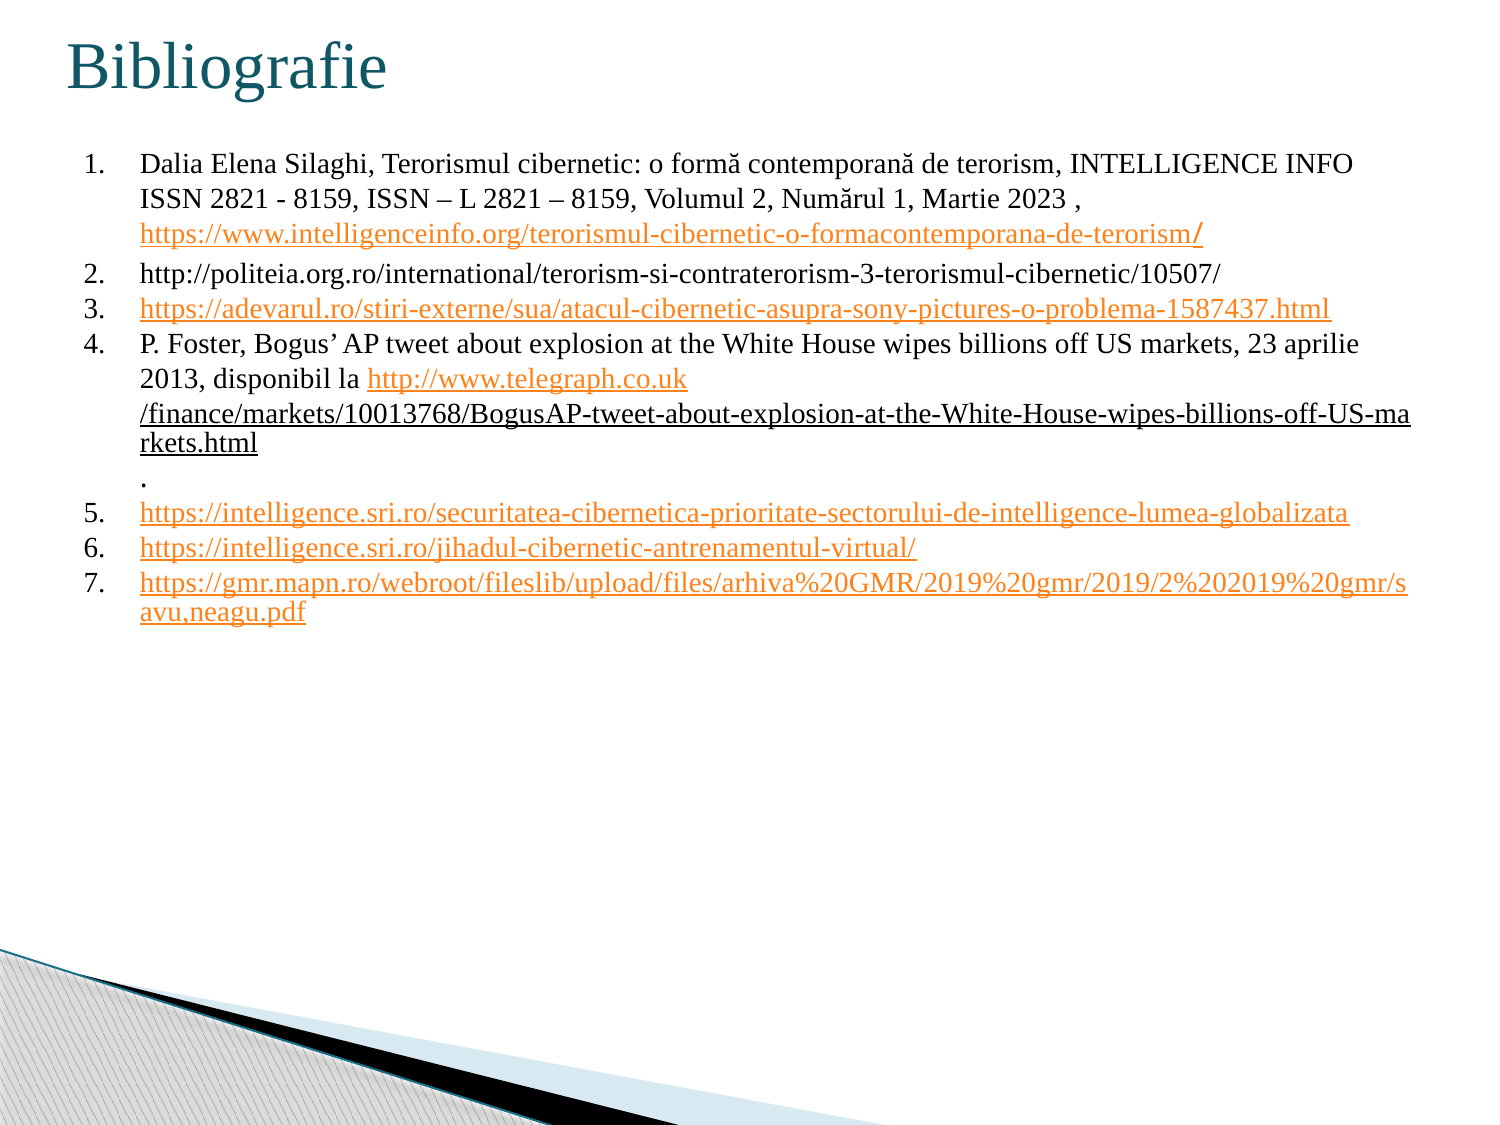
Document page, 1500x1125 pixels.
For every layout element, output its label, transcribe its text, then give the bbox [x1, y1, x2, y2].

text_box Bibliografie [51, 14, 405, 109]
text_box Dalia Elena Silaghi, Terorismul cibernetic: o formă contemporană de terorism, INTELLIGENCE INFO ISSN 2821 - 8159, ISSN – L 2821 – 8159, Volumul 2, Numărul 1, Martie 2023 , https://www.intelligenceinfo.org/terorismul-cibernetic-o-formacontemporana-de-terorism/ http://politeia.org.ro/international/terorism-si-contraterorism-3-terorismul-cibernetic/10507/ https://adevarul.ro/stiri-externe/sua/atacul-cibernetic-asupra-sony-pictures-o-problema-1587437.html P. Foster, Bogus’ AP tweet about explosion at the White House wipes billions off US markets, 23 aprilie 2013, disponibil la http://www.telegraph.co.uk/finance/markets/10013768/BogusAP-tweet-about-explosion-at-the-White-House-wipes-billions-off-US-markets.html. https://intelligence.sri.ro/securitatea-cibernetica-prioritate-sectorului-de-intelligence-lumea-globalizata https://intelligence.sri.ro/jihadul-cibernetic-antrenamentul-virtual/ https://gmr.mapn.ro/webroot/fileslib/upload/files/arhiva%20GMR/2019%20gmr/2019/2%202019%20gmr/savu,neagu.pdf [68, 137, 1432, 647]
